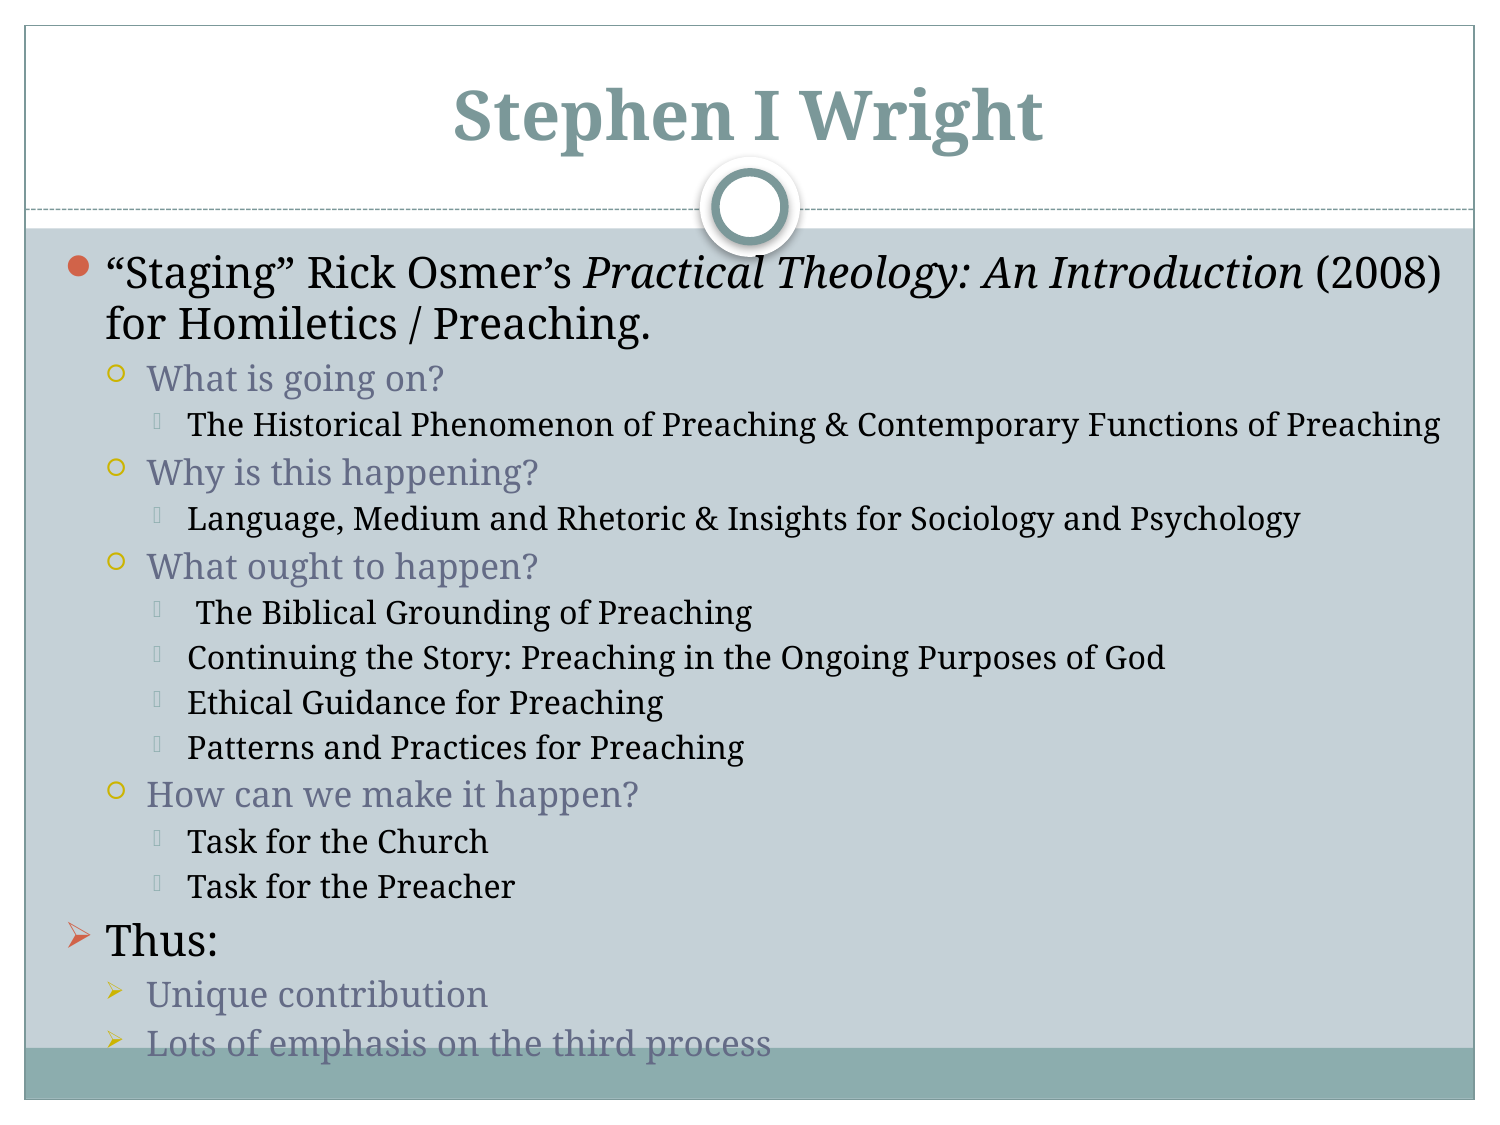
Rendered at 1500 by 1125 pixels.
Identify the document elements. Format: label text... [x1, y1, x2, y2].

title Stephen I Wright [49, 37, 1450, 162]
list “Staging” Rick Osmer’s Practical Theology: An Introduction (2008) for Homiletics / Preaching. What is going on? The Historical Phenomenon of Preaching & Contemporary Functions of Preaching Why is this happening? Language, Medium and Rhetoric & Insights for Sociology and Psychology What ought to happen? The Biblical Grounding of Preaching Continuing the Story: Preaching in the Ongoing Purposes of God Ethical Guidance for Preaching Patterns and Practices for Preaching How can we make it happen? Task for the Church Task for the Preacher Thus: Unique contribution Lots of emphasis on the third process [50, 237, 1463, 1075]
